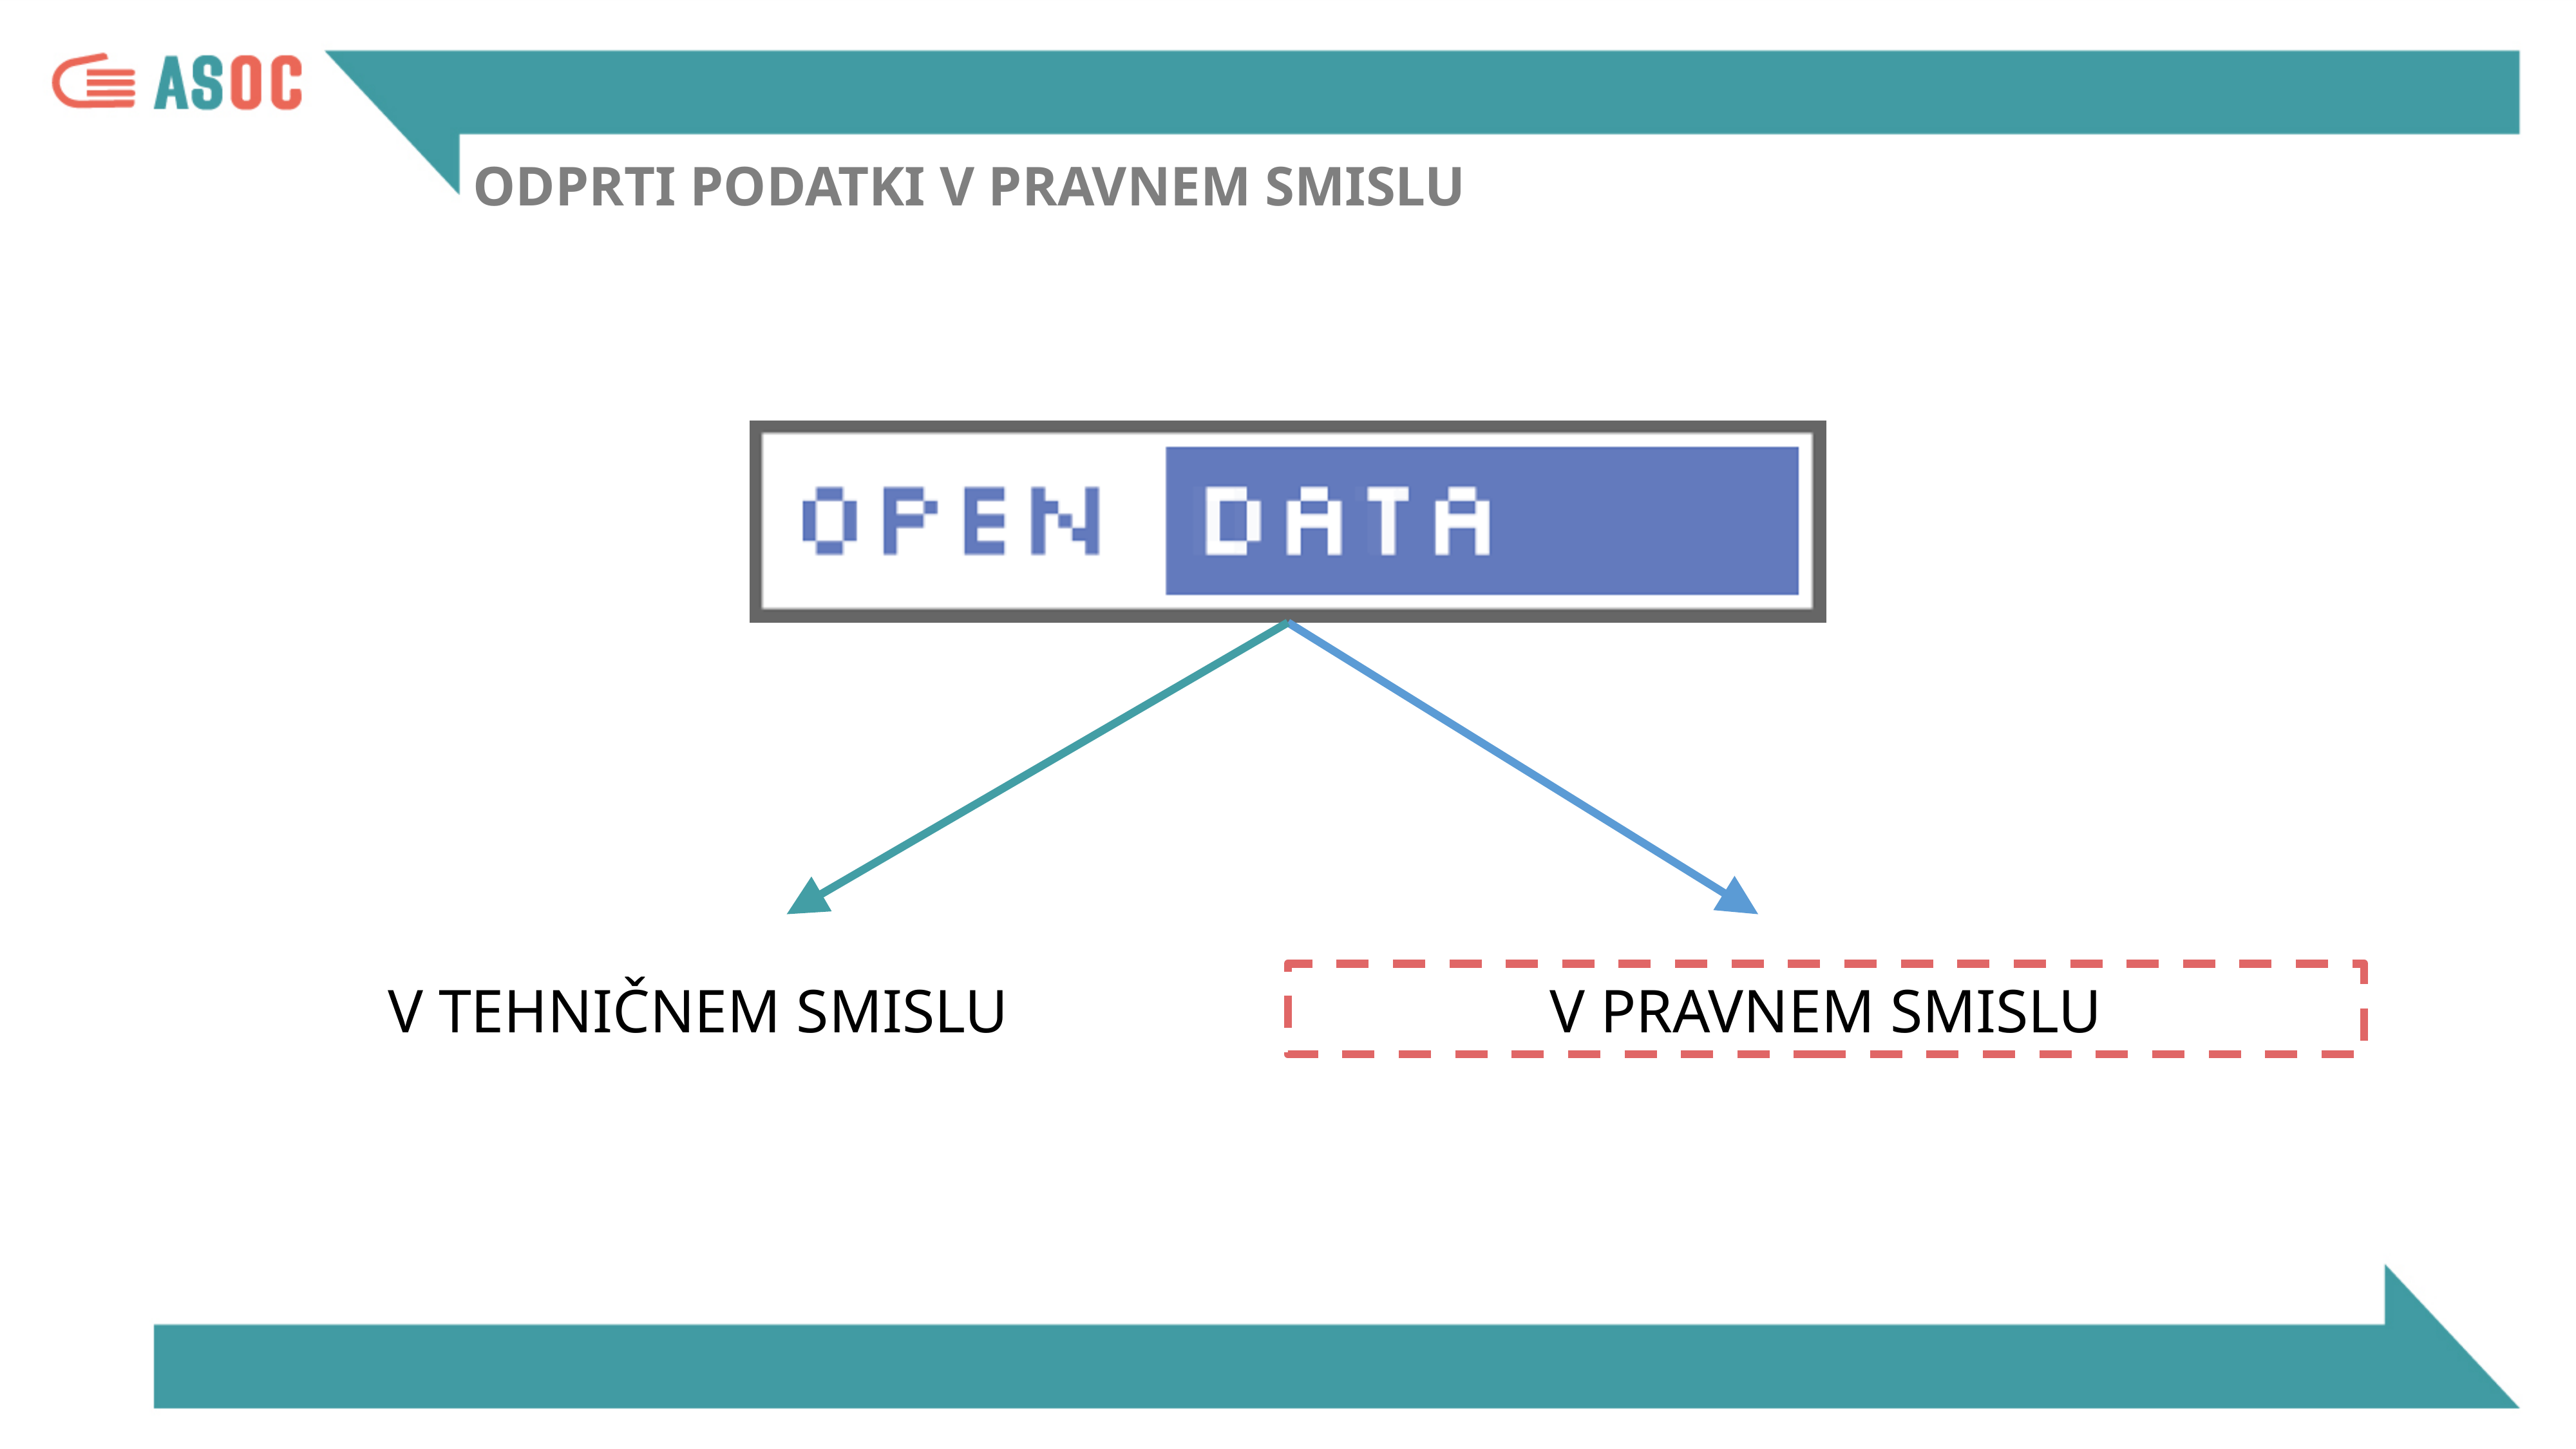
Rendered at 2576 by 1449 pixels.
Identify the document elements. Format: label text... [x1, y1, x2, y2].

text_box V TEHNIČNEM SMISLU [191, 963, 1206, 1055]
text_box ODPRTI PODATKI V PRAVNEM SMISLU [463, 147, 2515, 211]
picture [0, 0, 2576, 1449]
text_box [1289, 622, 1759, 914]
text_box V PRAVNEM SMISLU [1287, 963, 2365, 1055]
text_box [786, 622, 1289, 914]
